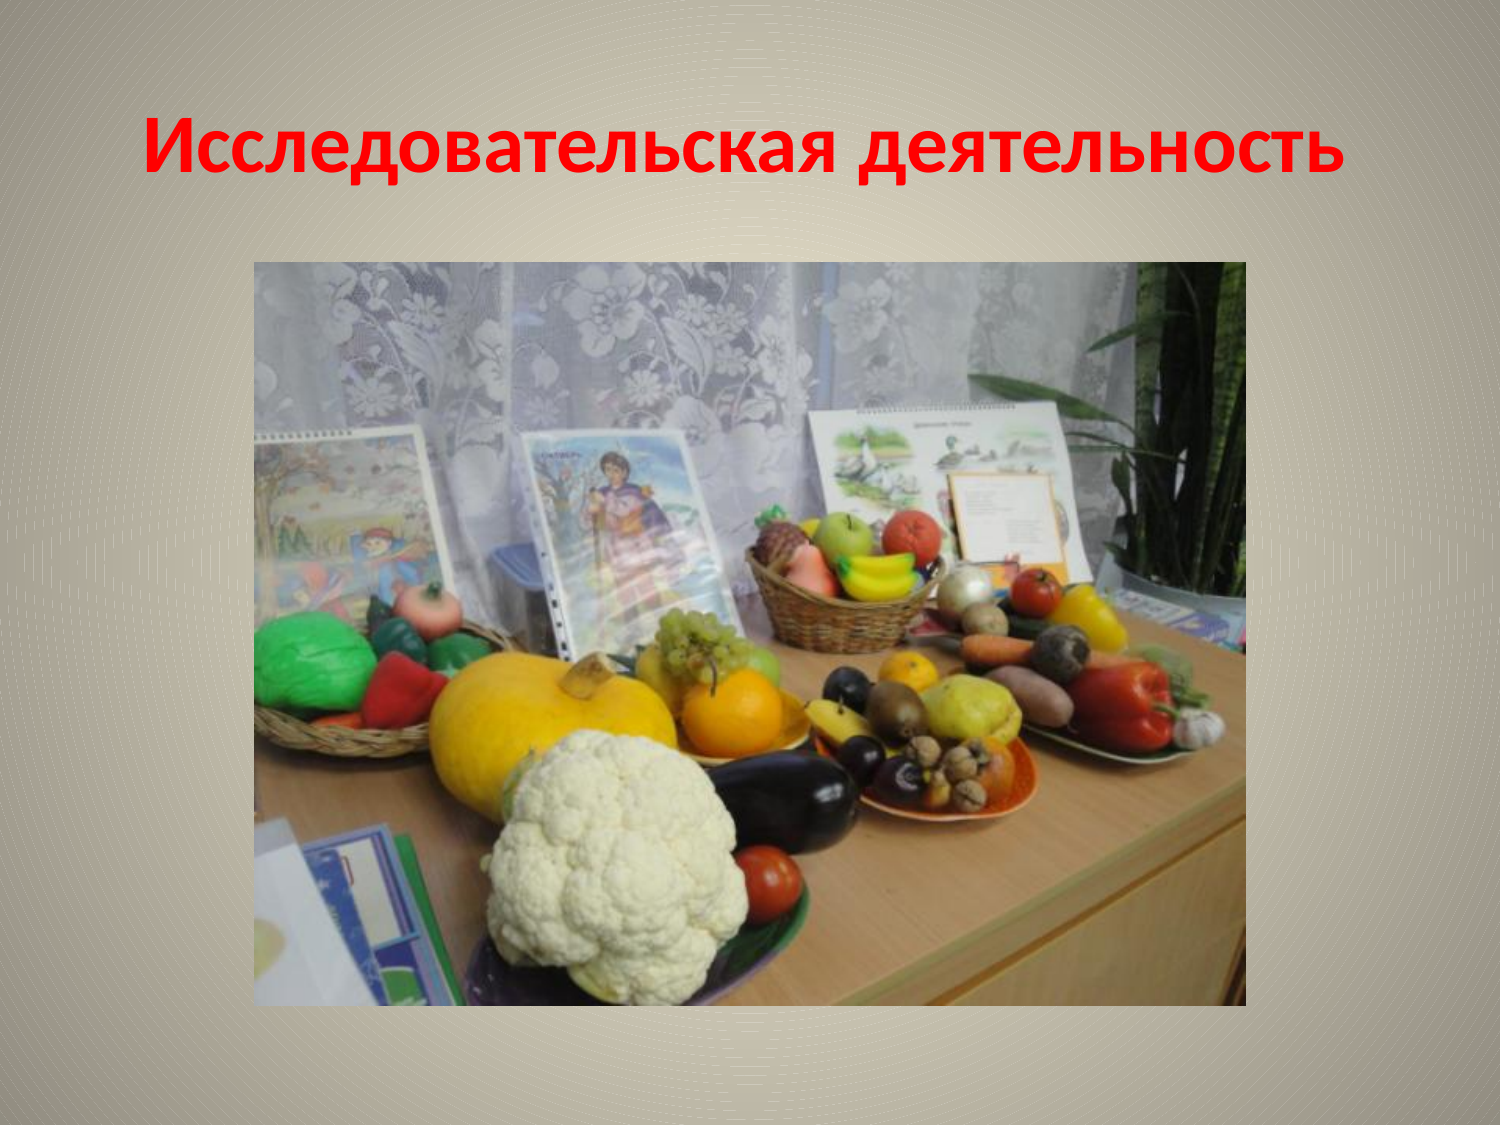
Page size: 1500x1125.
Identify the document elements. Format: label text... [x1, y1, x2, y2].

title Исследовательская деятельность [41, 45, 1447, 233]
picture [254, 262, 1246, 1006]
